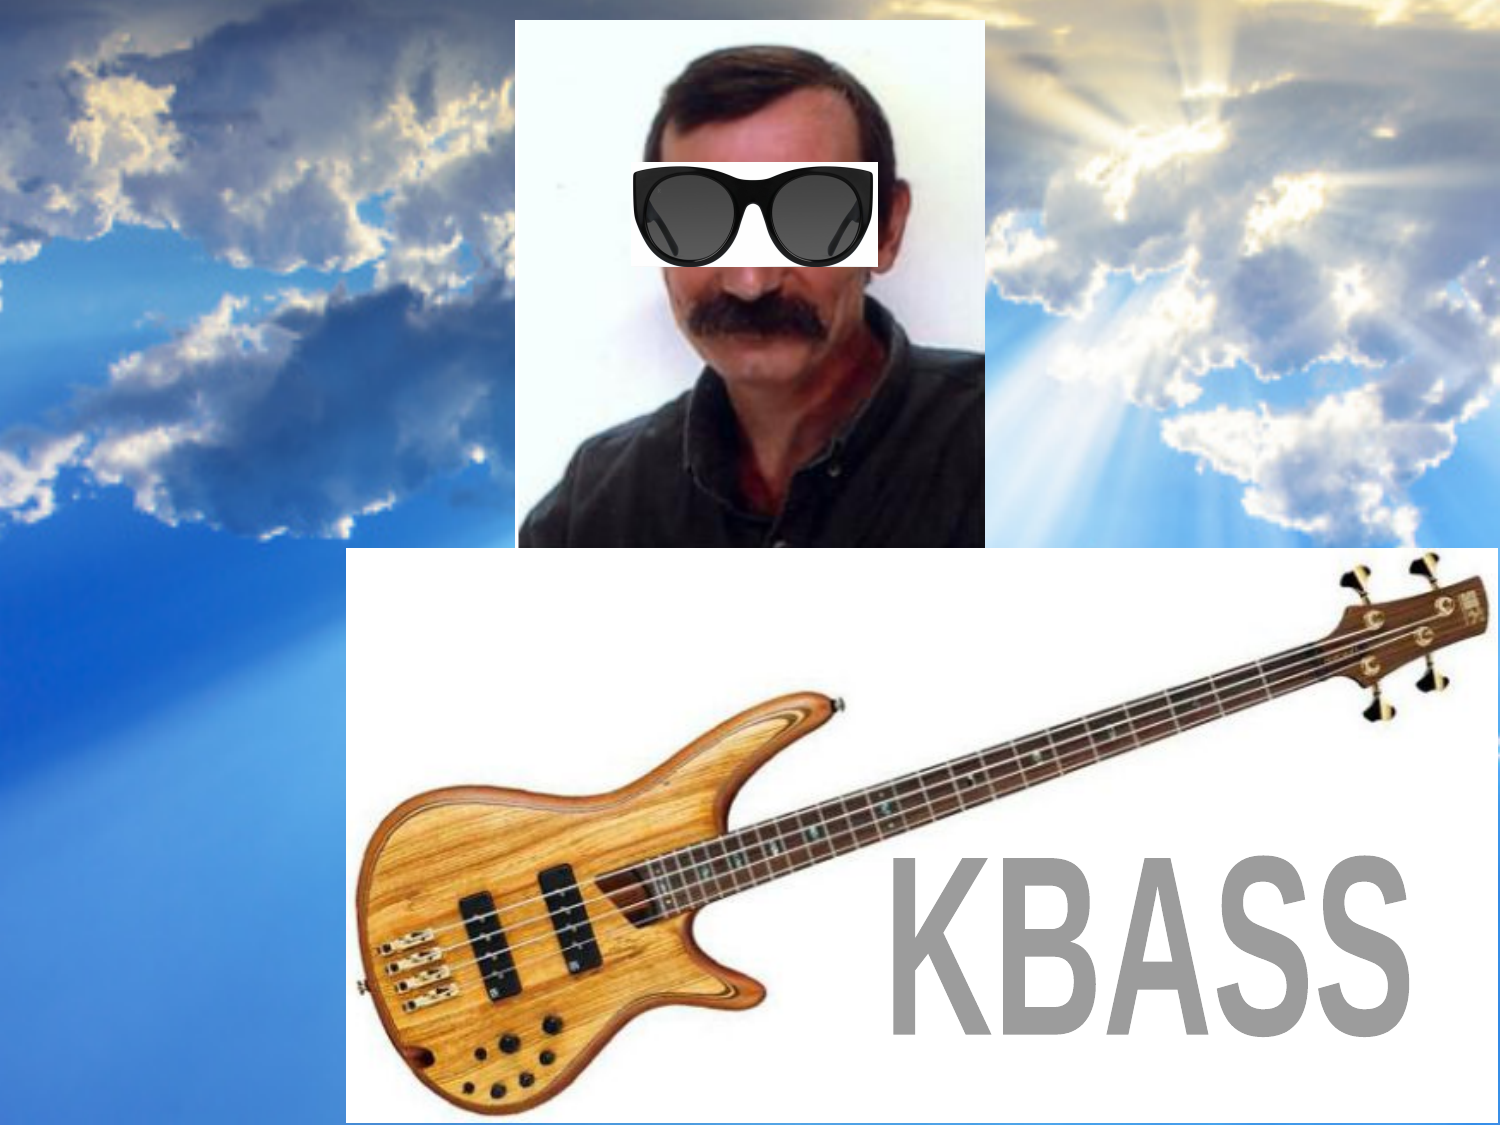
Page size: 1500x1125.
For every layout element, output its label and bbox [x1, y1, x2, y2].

text_box [346, 548, 1499, 1124]
picture [0, 0, 1500, 1125]
text_box [515, 20, 985, 546]
